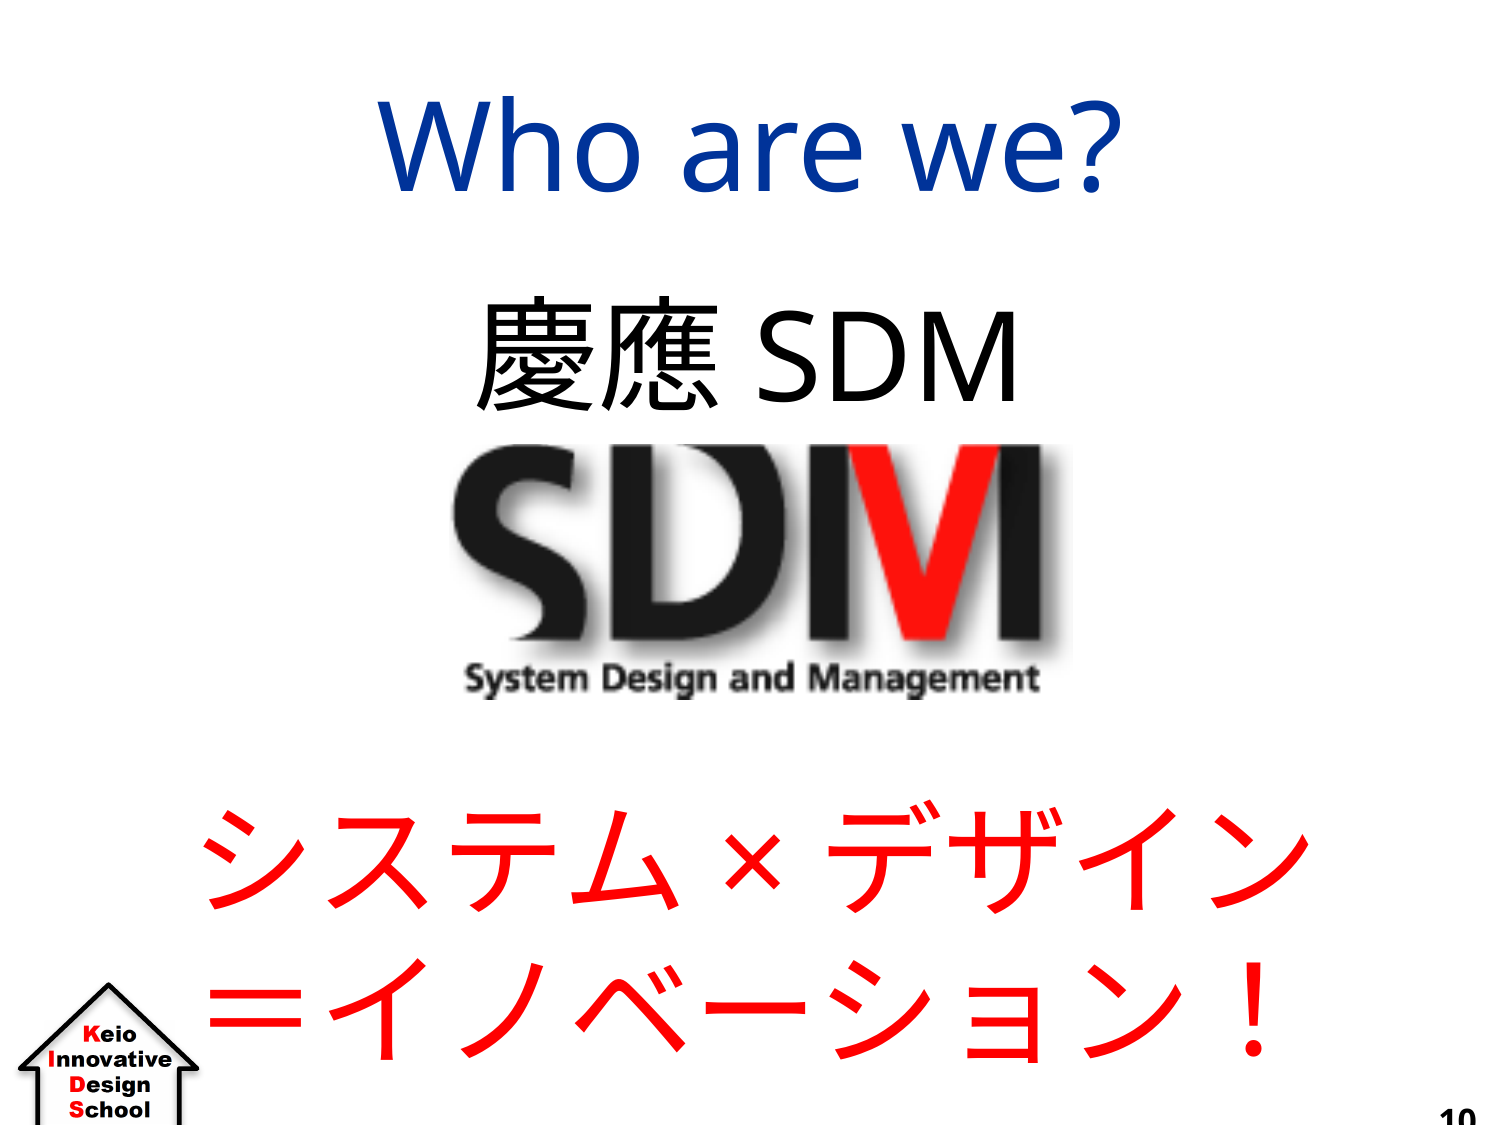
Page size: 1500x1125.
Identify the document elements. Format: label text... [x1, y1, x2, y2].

picture [44, 1020, 175, 1124]
text_box システム×デザイン ＝イノベーション！ [167, 774, 1343, 1090]
text_box [19, 1049, 39, 1125]
text_box 10 [1370, 1068, 1492, 1115]
text_box Who are we? 慶應SDM [112, 59, 1388, 540]
picture [449, 444, 1073, 700]
text_box [72, 984, 145, 1018]
text_box [179, 1050, 198, 1125]
